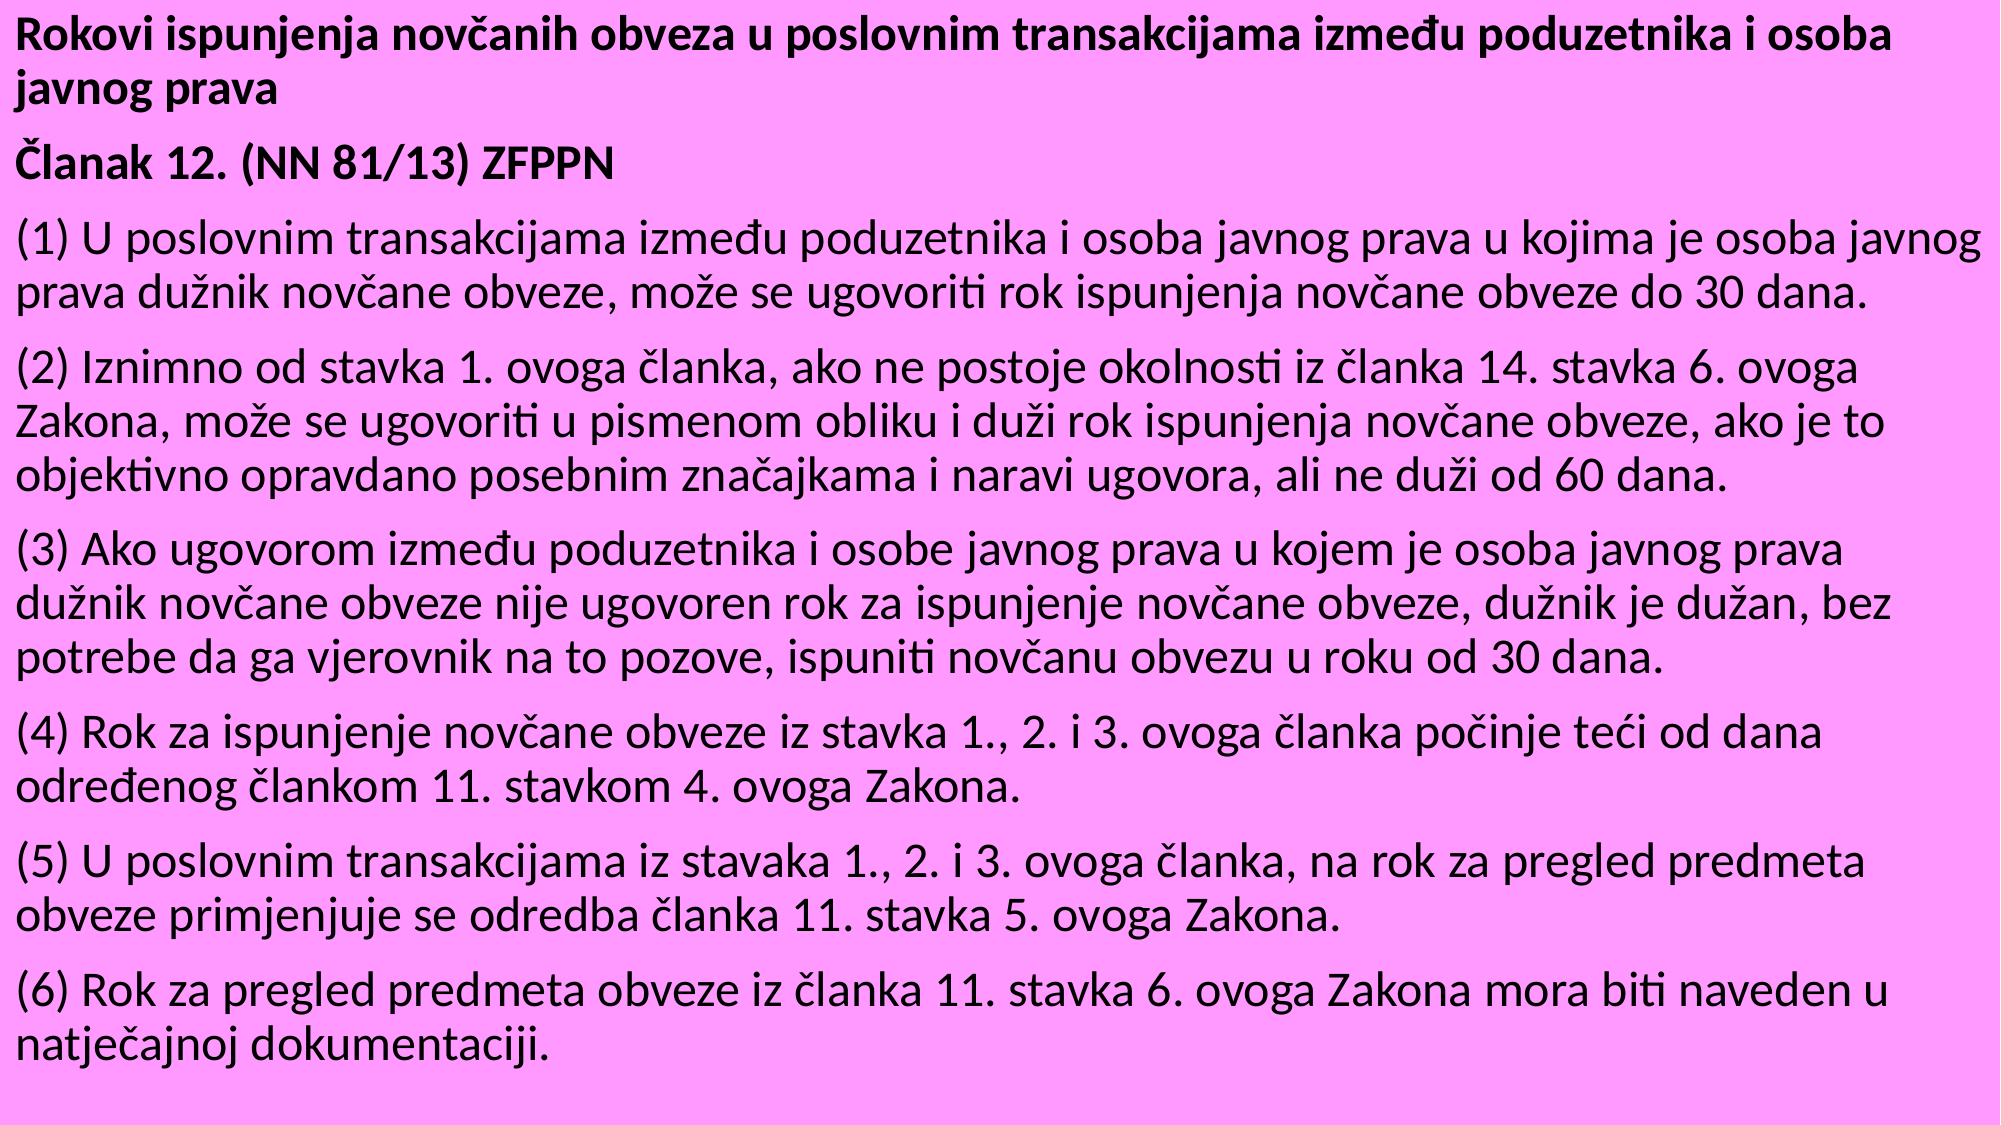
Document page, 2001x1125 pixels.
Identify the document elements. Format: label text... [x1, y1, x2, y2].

list Rokovi ispunjenja novčanih obveza u poslovnim transakcijama između poduzetnika i osoba javnog prava Članak 12. (NN 81/13) ZFPPN (1) U poslovnim transakcijama između poduzetnika i osoba javnog prava u kojima je osoba javnog prava dužnik novčane obveze, može se ugovoriti rok ispunjenja novčane obveze do 30 dana. (2) Iznimno od stavka 1. ovoga članka, ako ne postoje okolnosti iz članka 14. stavka 6. ovoga Zakona, može se ugovoriti u pismenom obliku i duži rok ispunjenja novčane obveze, ako je to objektivno opravdano posebnim značajkama i naravi ugovora, ali ne duži od 60 dana. (3) Ako ugovorom između poduzetnika i osobe javnog prava u kojem je osoba javnog prava dužnik novčane obveze nije ugovoren rok za ispunjenje novčane obveze, dužnik je dužan, bez potrebe da ga vjerovnik na to pozove, ispuniti novčanu obvezu u roku od 30 dana. (4) Rok za ispunjenje novčane obveze iz stavka 1., 2. i 3. ovoga članka počinje teći od dana određenog člankom 11. stavkom 4. ovoga Zakona. (5) U poslovnim transakcijama iz stavaka 1., 2. i 3. ovoga članka, na rok za pregled predmeta obveze primjenjuje se odredba članka 11. stavka 5. ovoga Zakona. (6) Rok za pregled predmeta obveze iz članka 11. stavka 6. ovoga Zakona mora biti naveden u natječajnoj dokumentaciji. [0, 0, 2000, 1125]
